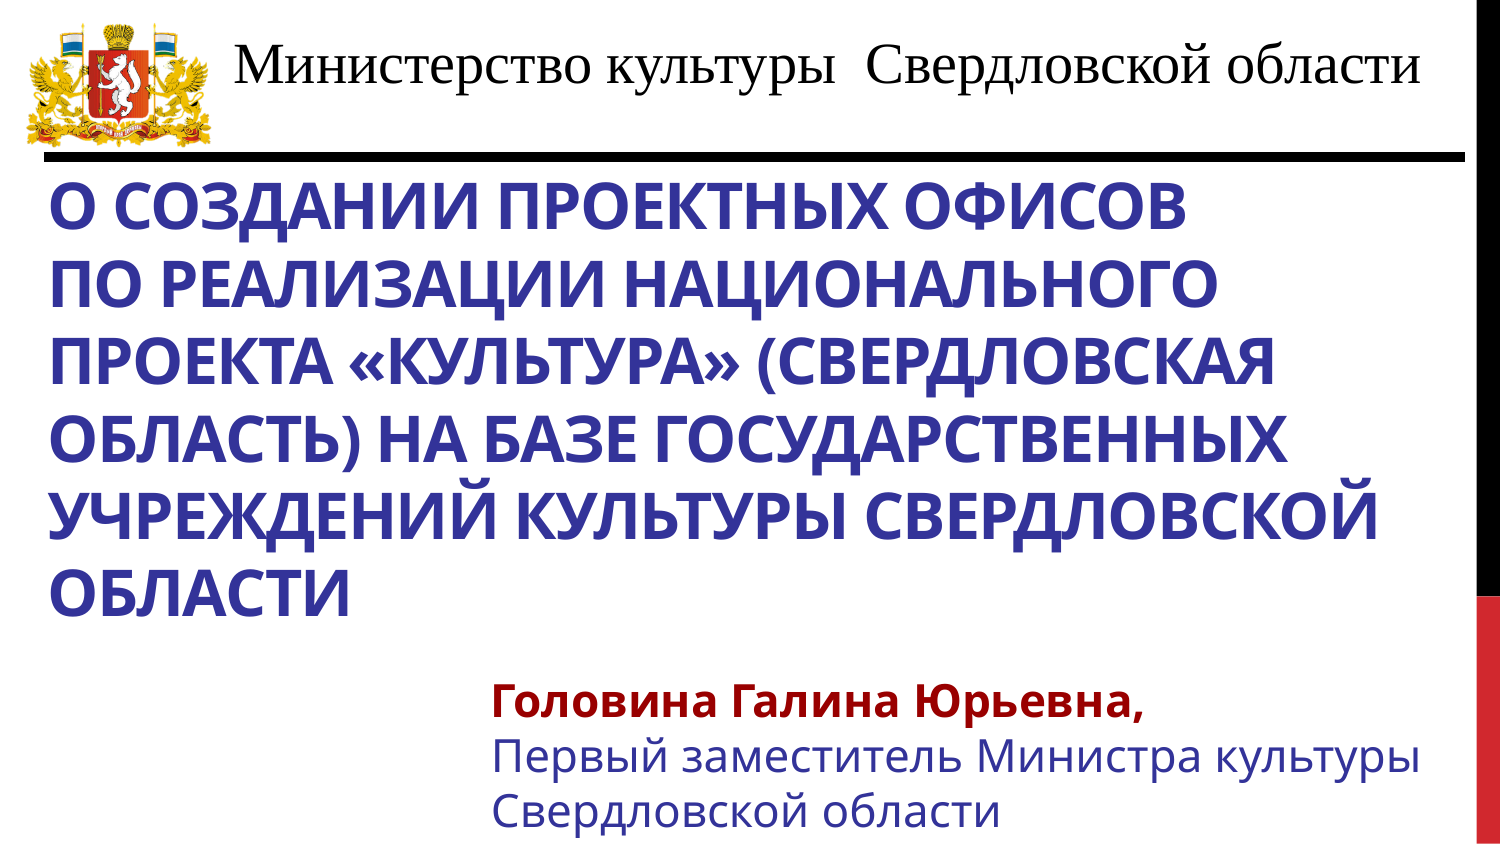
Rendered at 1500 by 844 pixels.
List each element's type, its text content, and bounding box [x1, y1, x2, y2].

text_box Головина Галина Юрьевна, Первый заместитель Министра культуры Свердловской области [475, 609, 1466, 844]
text_box Министерство культуры Свердловской области [218, 56, 1465, 185]
title О создании проектных офисов по реализации национального проекта «Культура» (Свердловская область) на базе государственных учреждений культуры Свердловской области [32, 137, 1477, 658]
picture [25, 10, 212, 150]
